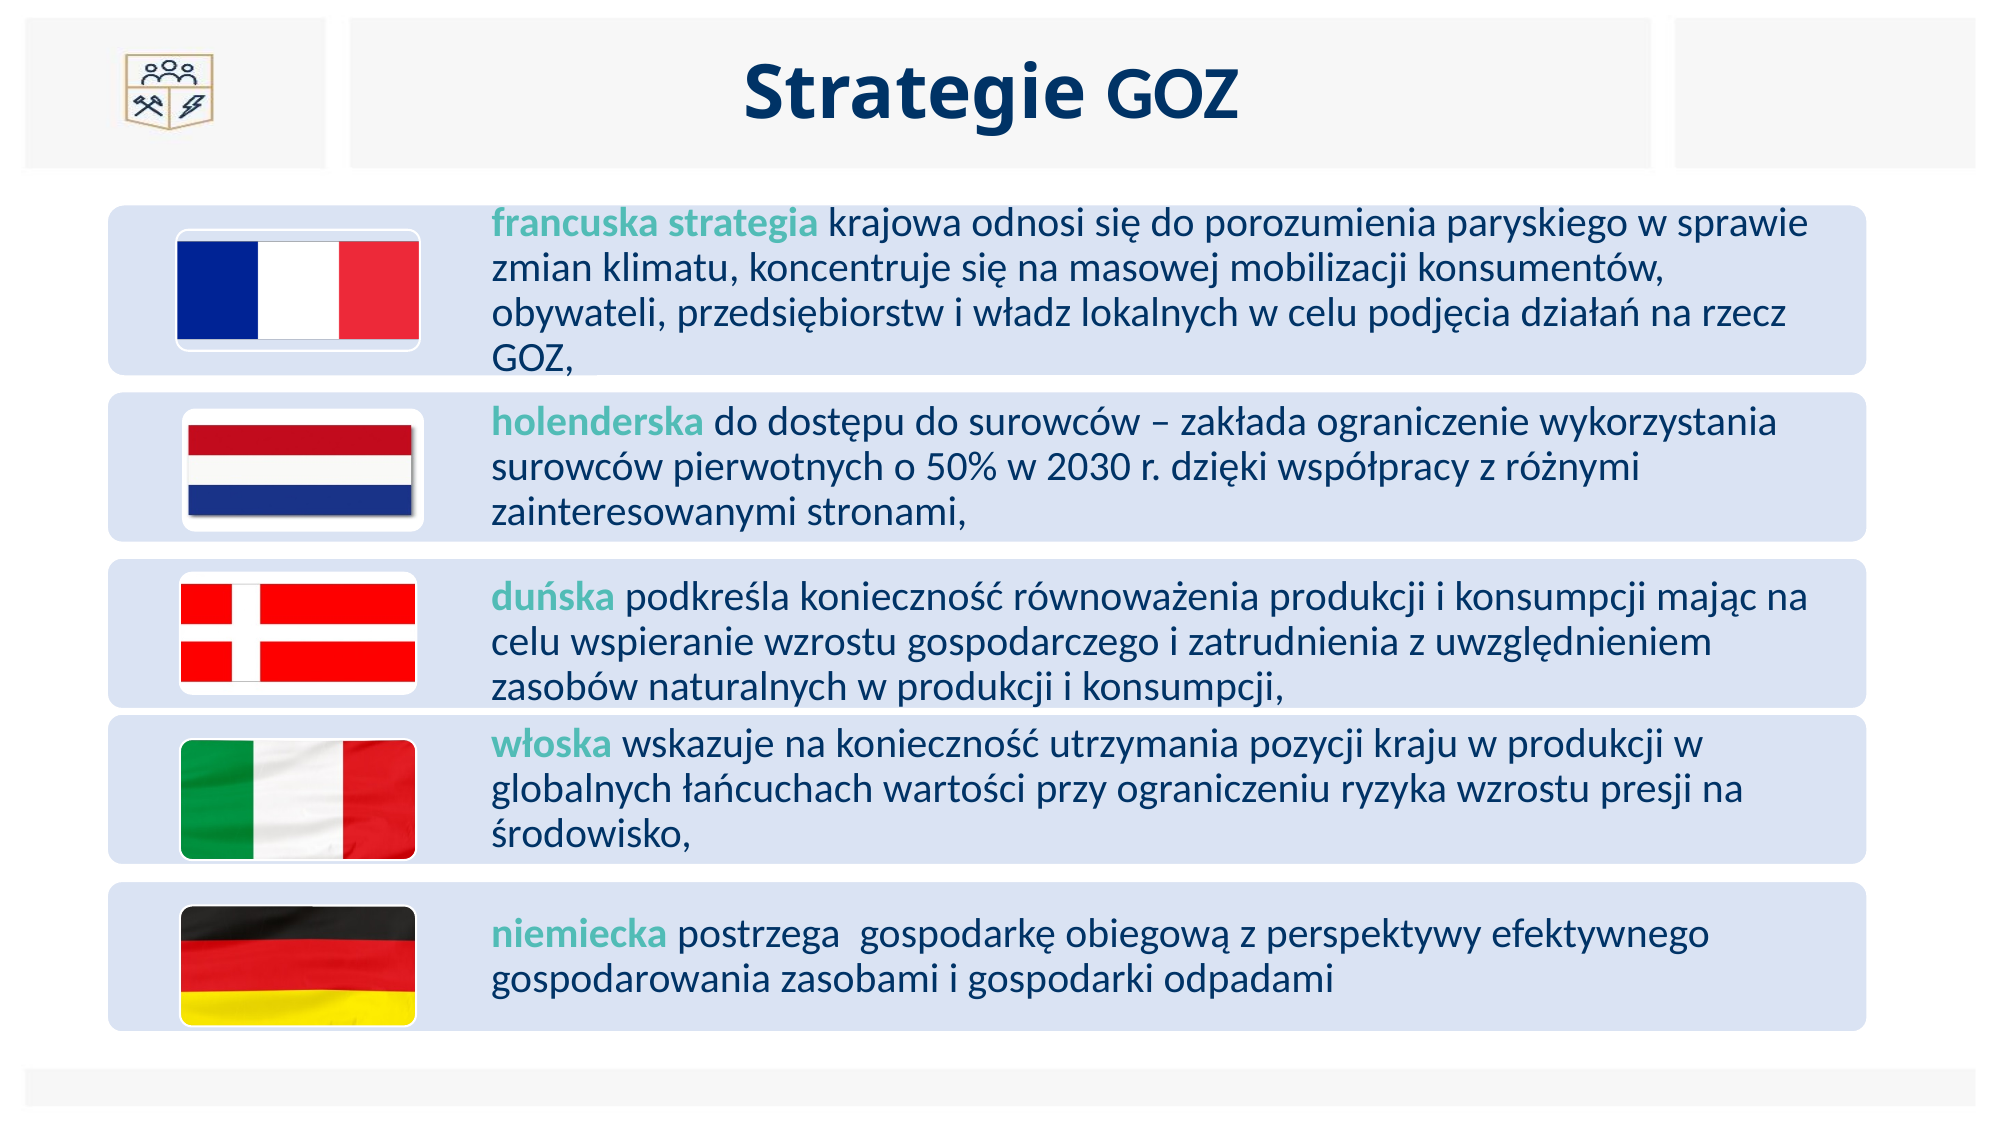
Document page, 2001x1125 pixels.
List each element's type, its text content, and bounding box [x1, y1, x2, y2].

title Strategie GOZ [345, 18, 1655, 172]
picture [0, 0, 2001, 1125]
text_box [106, 204, 1868, 1043]
